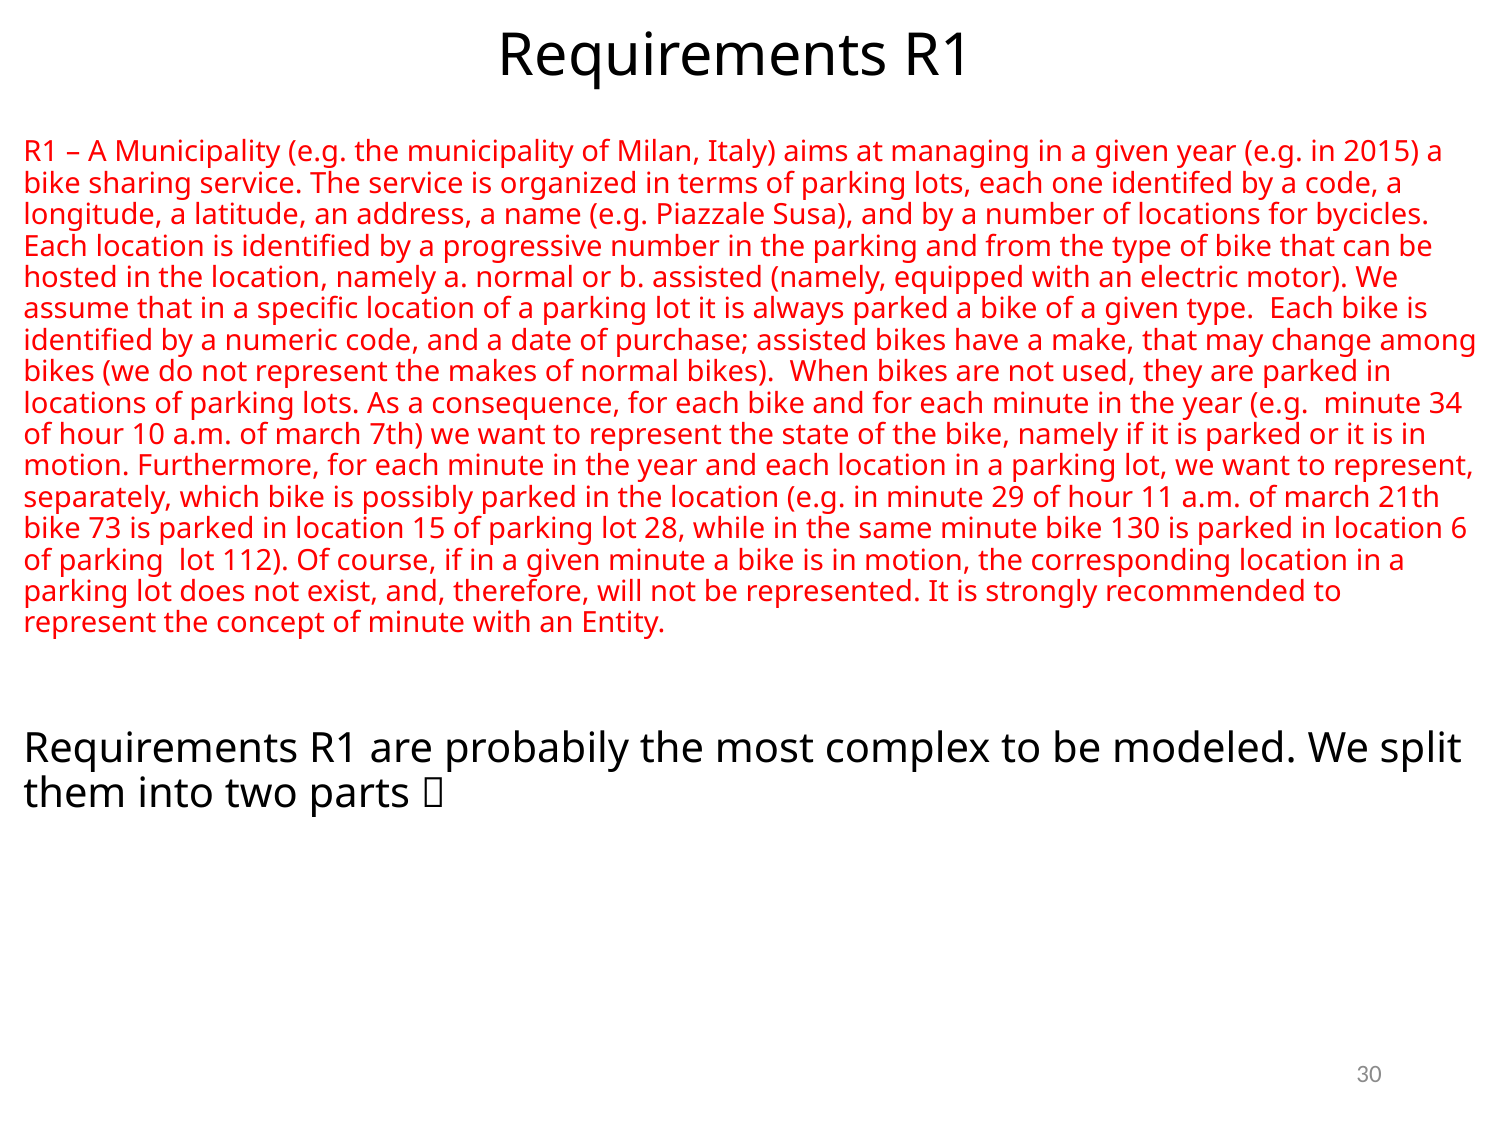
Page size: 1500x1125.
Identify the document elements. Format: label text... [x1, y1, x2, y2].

list R1 – A Municipality (e.g. the municipality of Milan, Italy) aims at managing in a given year (e.g. in 2015) a bike sharing service. The service is organized in terms of parking lots, each one identifed by a code, a longitude, a latitude, an address, a name (e.g. Piazzale Susa), and by a number of locations for bycicles. Each location is identified by a progressive number in the parking and from the type of bike that can be hosted in the location, namely a. normal or b. assisted (namely, equipped with an electric motor). We assume that in a specific location of a parking lot it is always parked a bike of a given type. Each bike is identified by a numeric code, and a date of purchase; assisted bikes have a make, that may change among bikes (we do not represent the makes of normal bikes). When bikes are not used, they are parked in locations of parking lots. As a consequence, for each bike and for each minute in the year (e.g. minute 34 of hour 10 a.m. of march 7th) we want to represent the state of the bike, namely if it is parked or it is in motion. Furthermore, for each minute in the year and each location in a parking lot, we want to represent, separately, which bike is possibly parked in the location (e.g. in minute 29 of hour 11 a.m. of march 21th bike 73 is parked in location 15 of parking lot 28, while in the same minute bike 130 is parked in location 6 of parking lot 112). Of course, if in a given minute a bike is in motion, the corresponding location in a parking lot does not exist, and, therefore, will not be represented. It is strongly recommended to represent the concept of minute with an Entity. Requirements R1 are probabily the most complex to be modeled. We split them into two parts  [8, 129, 1496, 892]
slide_number 30 [1059, 1042, 1397, 1103]
title Requirements R1 [25, 16, 1447, 97]
